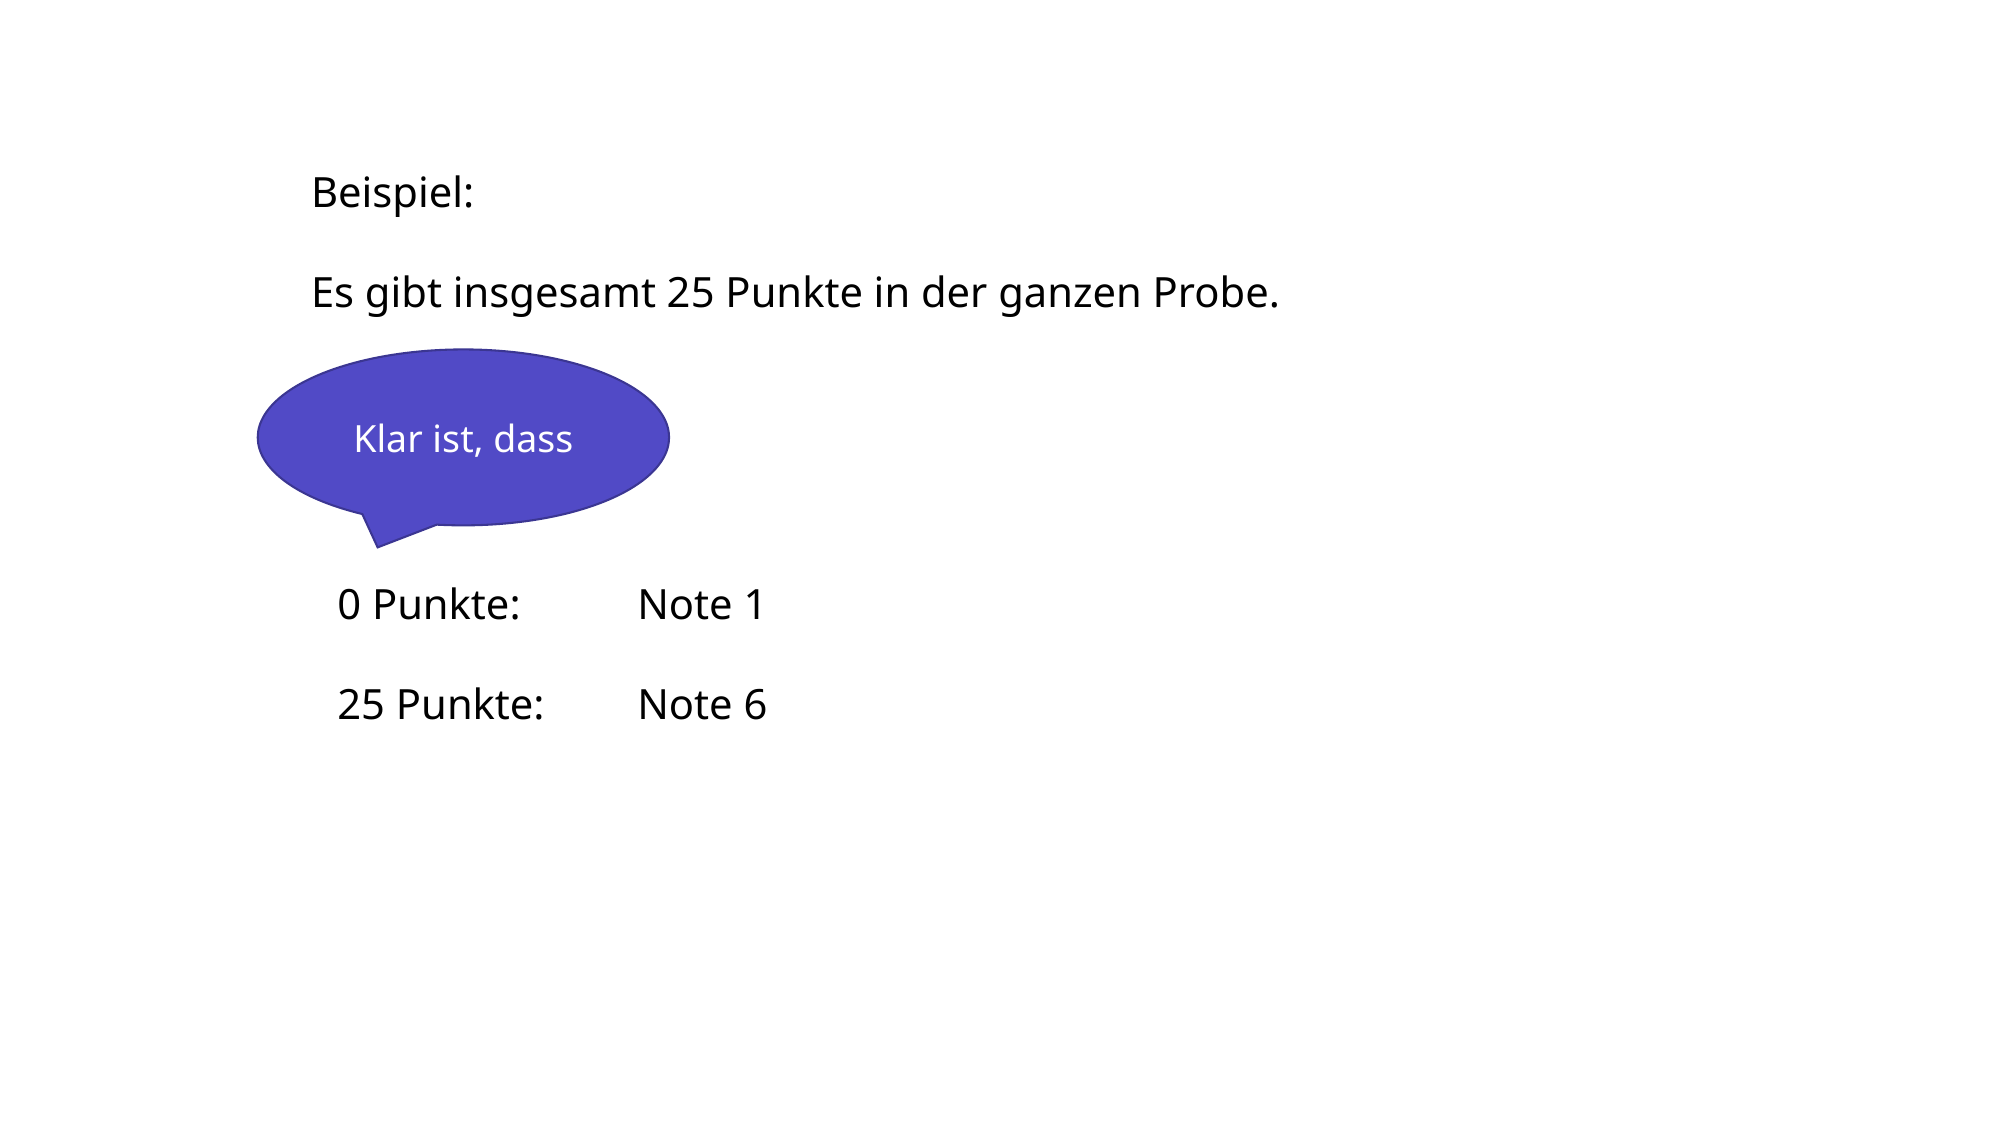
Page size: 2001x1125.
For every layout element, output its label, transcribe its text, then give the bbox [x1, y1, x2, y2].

text_box Klar ist, dass [256, 348, 671, 549]
text_box 0 Punkte: Note 1 25 Punkte: Note 6 [322, 525, 1242, 736]
text_box Beispiel: Es gibt insgesamt 25 Punkte in der ganzen Probe. [296, 158, 1592, 323]
